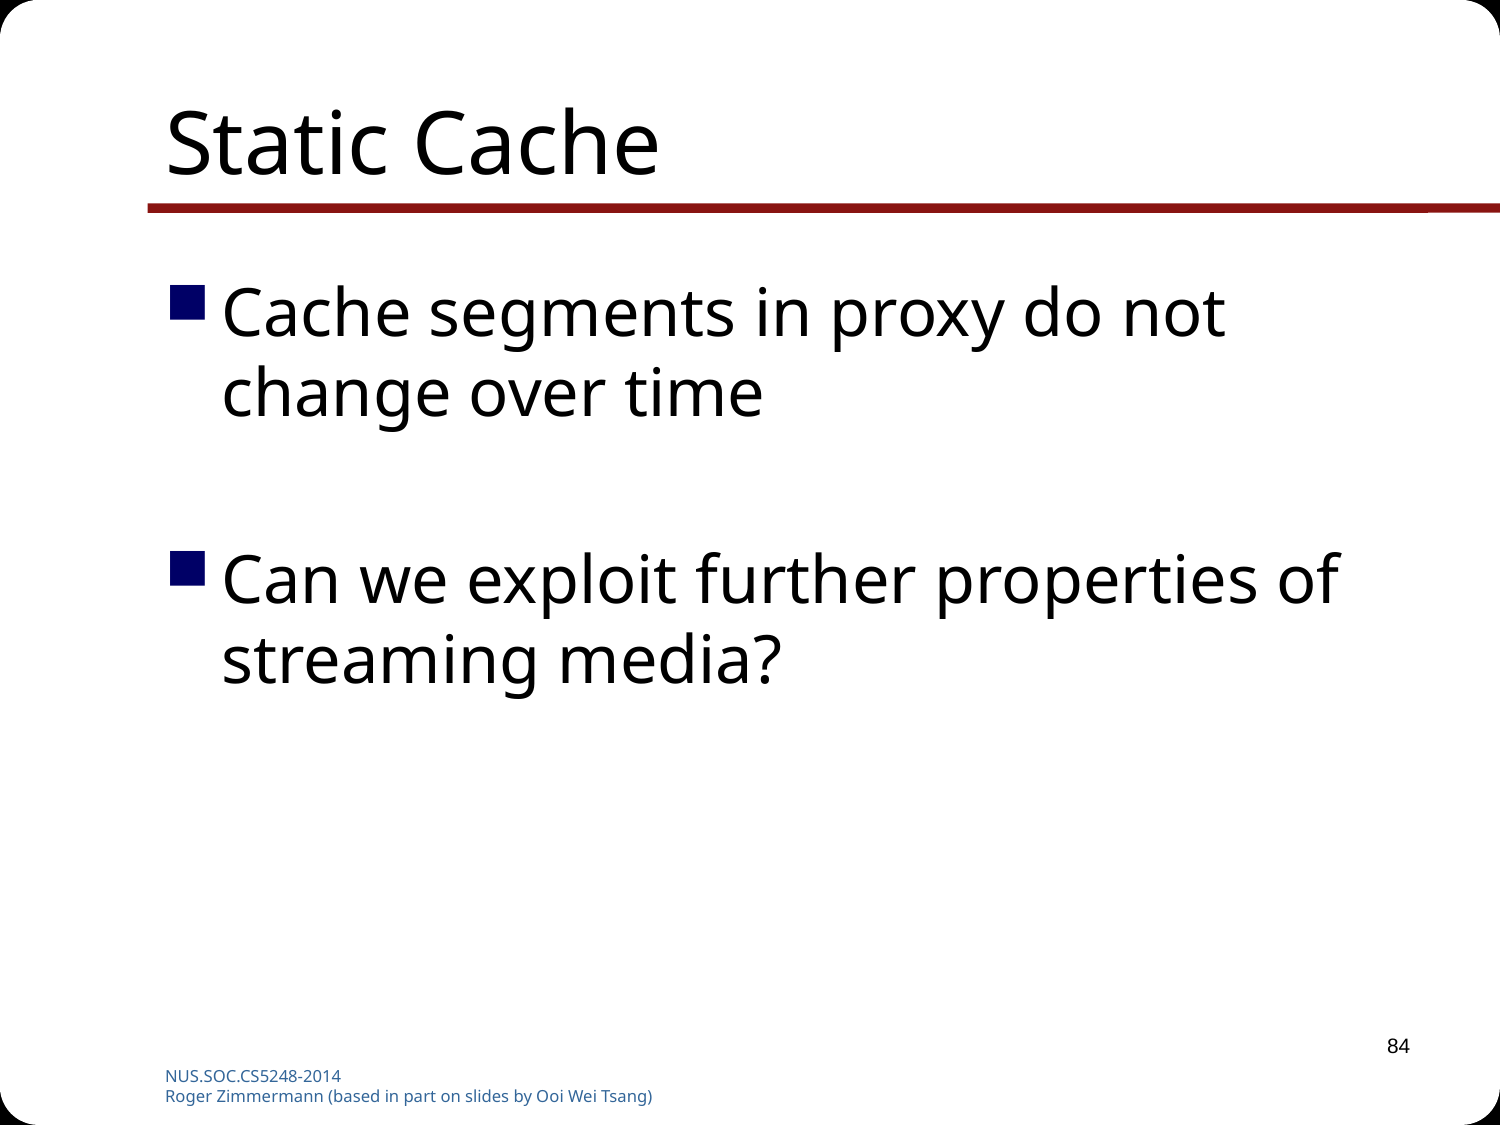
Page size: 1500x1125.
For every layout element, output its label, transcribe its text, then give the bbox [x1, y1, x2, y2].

slide_number 84 [1112, 1024, 1426, 1101]
footer [549, 1024, 1038, 1101]
list Cache segments in proxy do not change over time Can we exploit further properties of streaming media? [149, 262, 1426, 1006]
slide_number NUS.SOC.CS5248-2014 Roger Zimmermann (based in part on slides by Ooi Wei Tsang) [149, 1058, 549, 1101]
title Static Cache [149, 45, 1426, 234]
